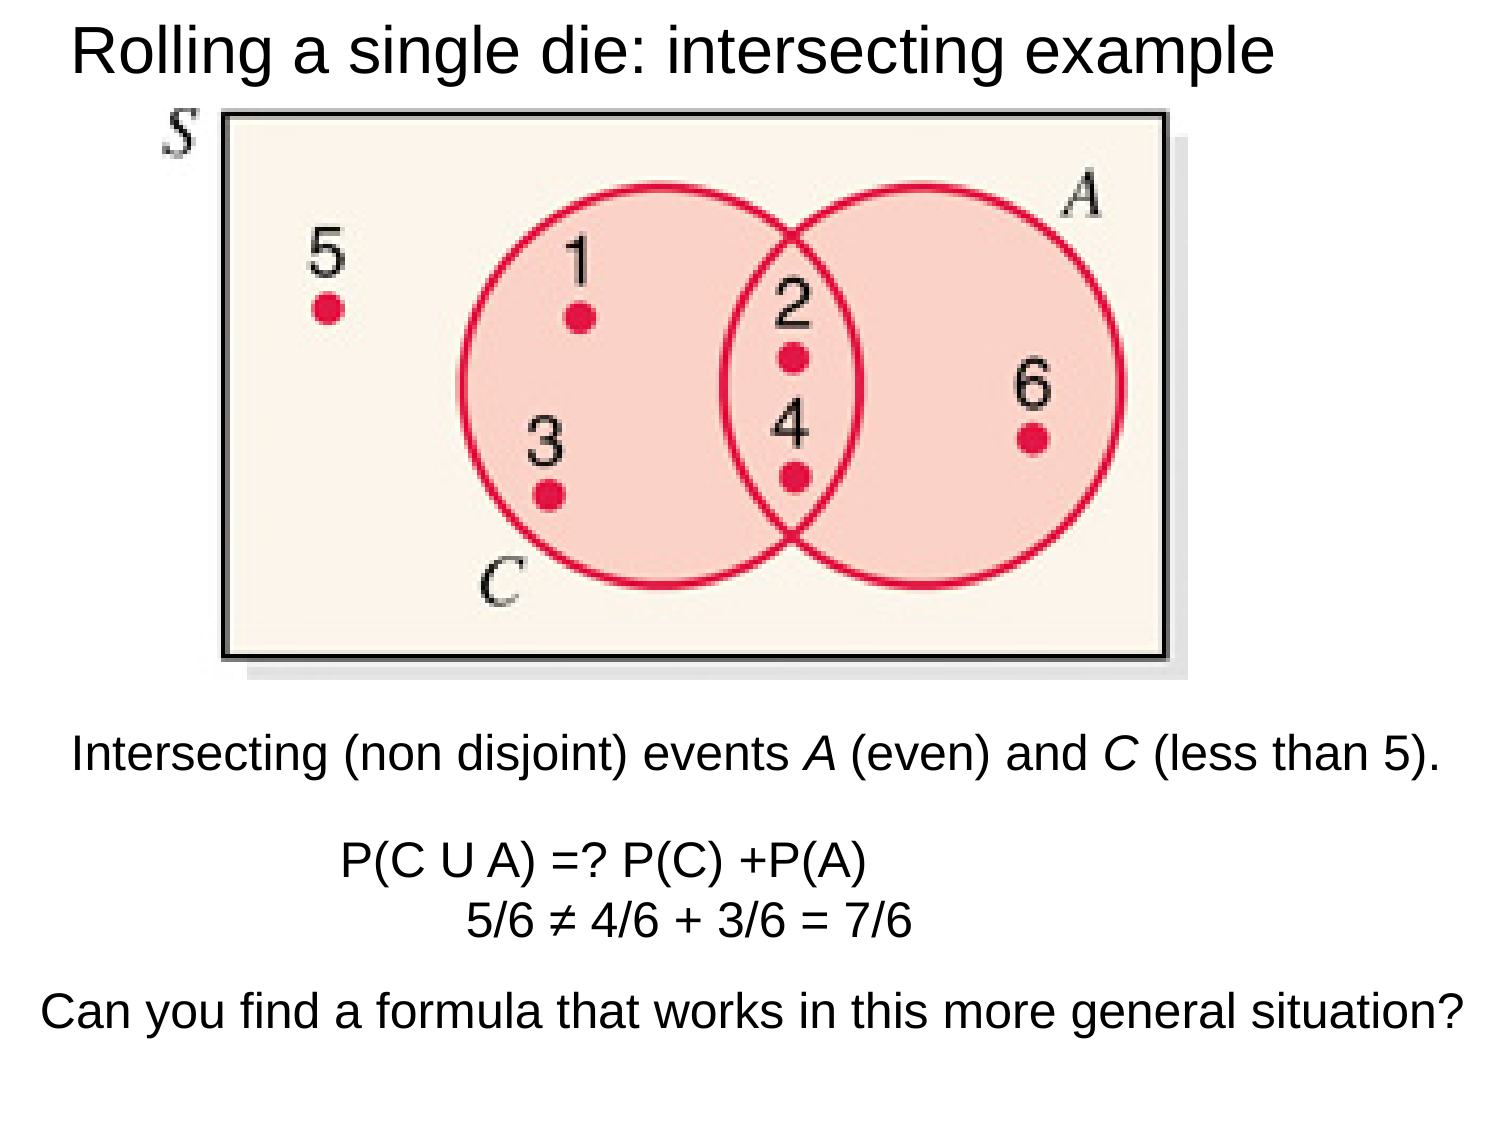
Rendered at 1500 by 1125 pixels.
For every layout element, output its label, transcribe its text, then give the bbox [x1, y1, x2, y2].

text_box Can you find a formula that works in this more general situation? [24, 950, 1491, 1066]
title Intersecting (non disjoint) events A (even) and C (less than 5). [55, 691, 1481, 808]
text_box P(C U A) =? P(C) +P(A) 5/6 ≠ 4/6 + 3/6 = 7/6 [324, 820, 950, 950]
text_box Rolling a single die: intersecting example [55, 0, 1293, 95]
picture [162, 108, 1188, 680]
